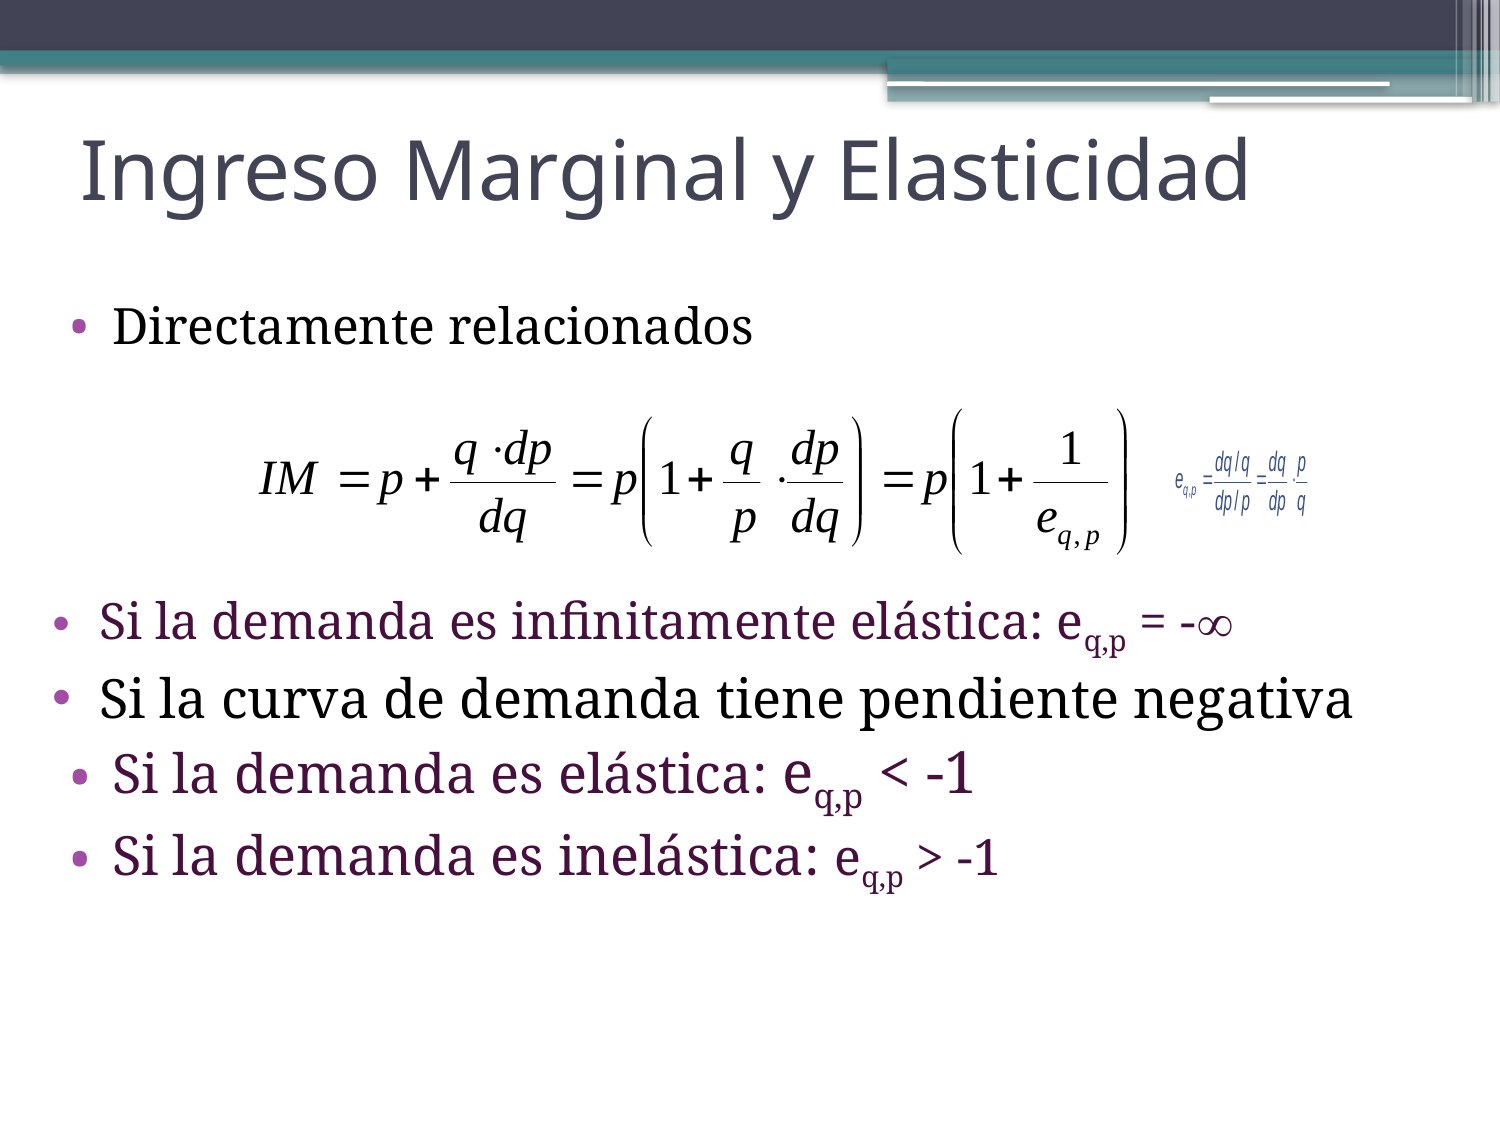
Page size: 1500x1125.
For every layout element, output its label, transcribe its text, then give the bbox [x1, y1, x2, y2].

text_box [1172, 444, 1309, 520]
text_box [249, 399, 1143, 565]
title Ingreso Marginal y Elasticidad [65, 80, 1416, 255]
